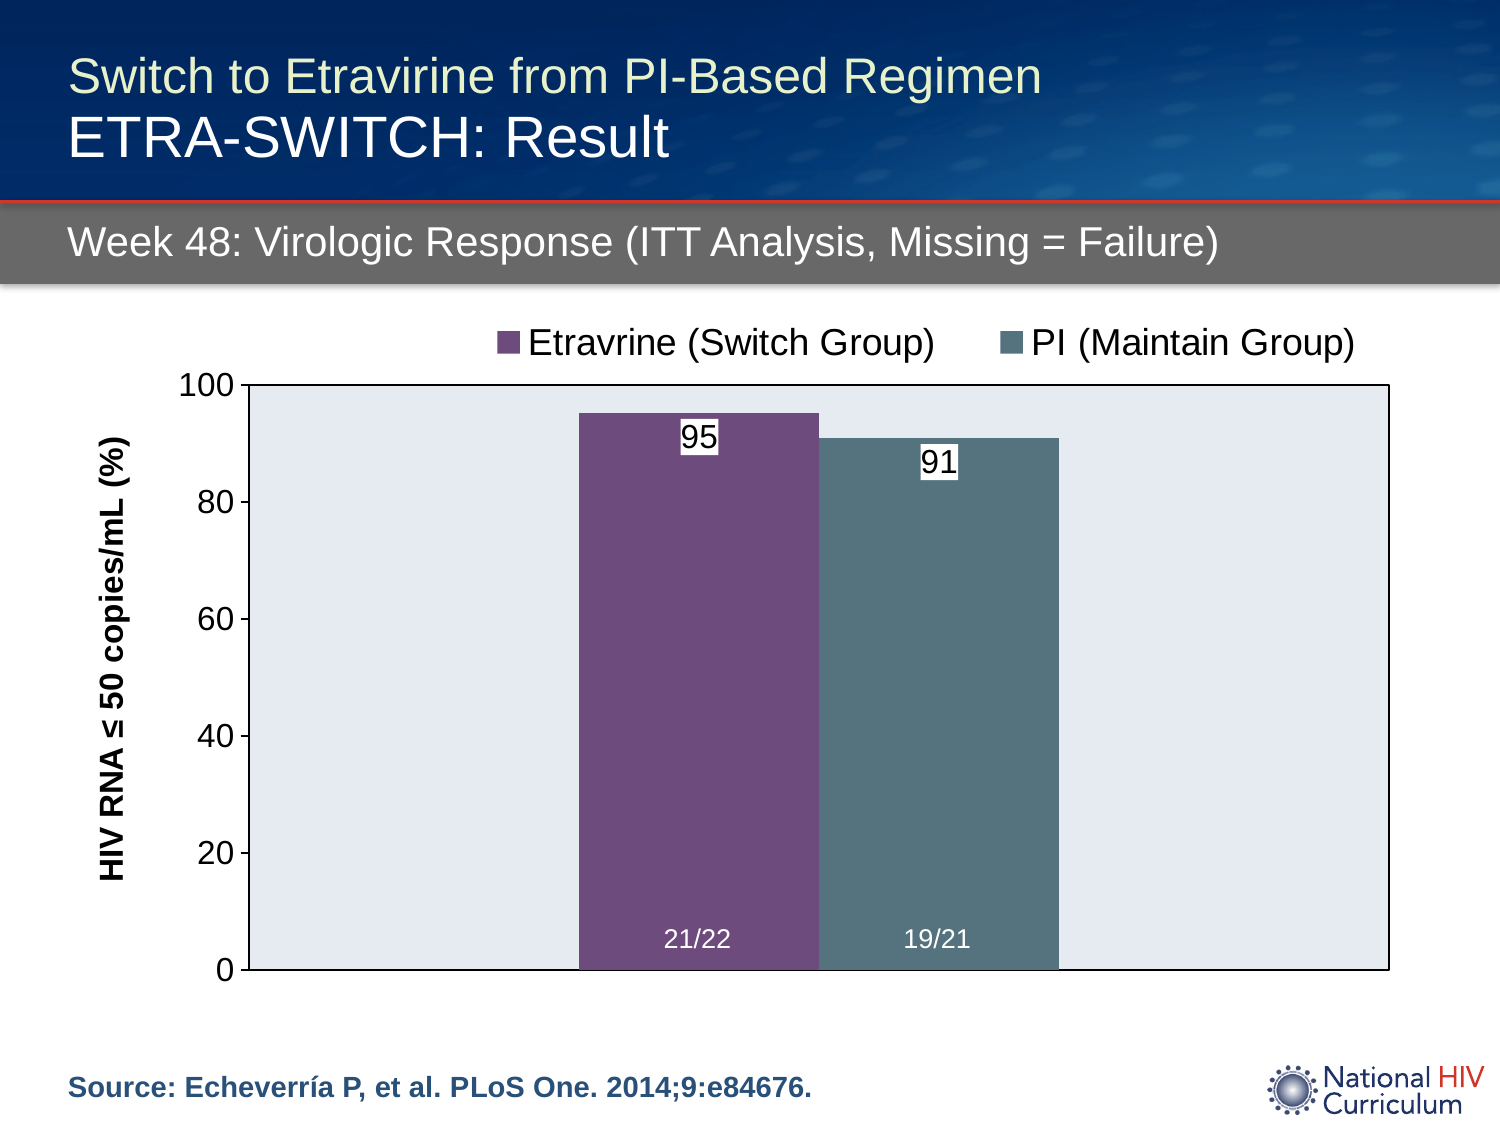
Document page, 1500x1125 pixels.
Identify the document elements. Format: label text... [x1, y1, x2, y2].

chart [74, 299, 1426, 1013]
list Source: Echeverría P, et al. PLoS One. 2014;9:e84676. [53, 1059, 1261, 1113]
title Switch to Etravirine from PI-Based Regimen ETRA-SWITCH: Result [53, 19, 1447, 199]
picture [1267, 1065, 1318, 1115]
list Week 48: Virologic Response (ITT Analysis, Missing = Failure) [52, 205, 1448, 281]
picture [0, 0, 1500, 200]
